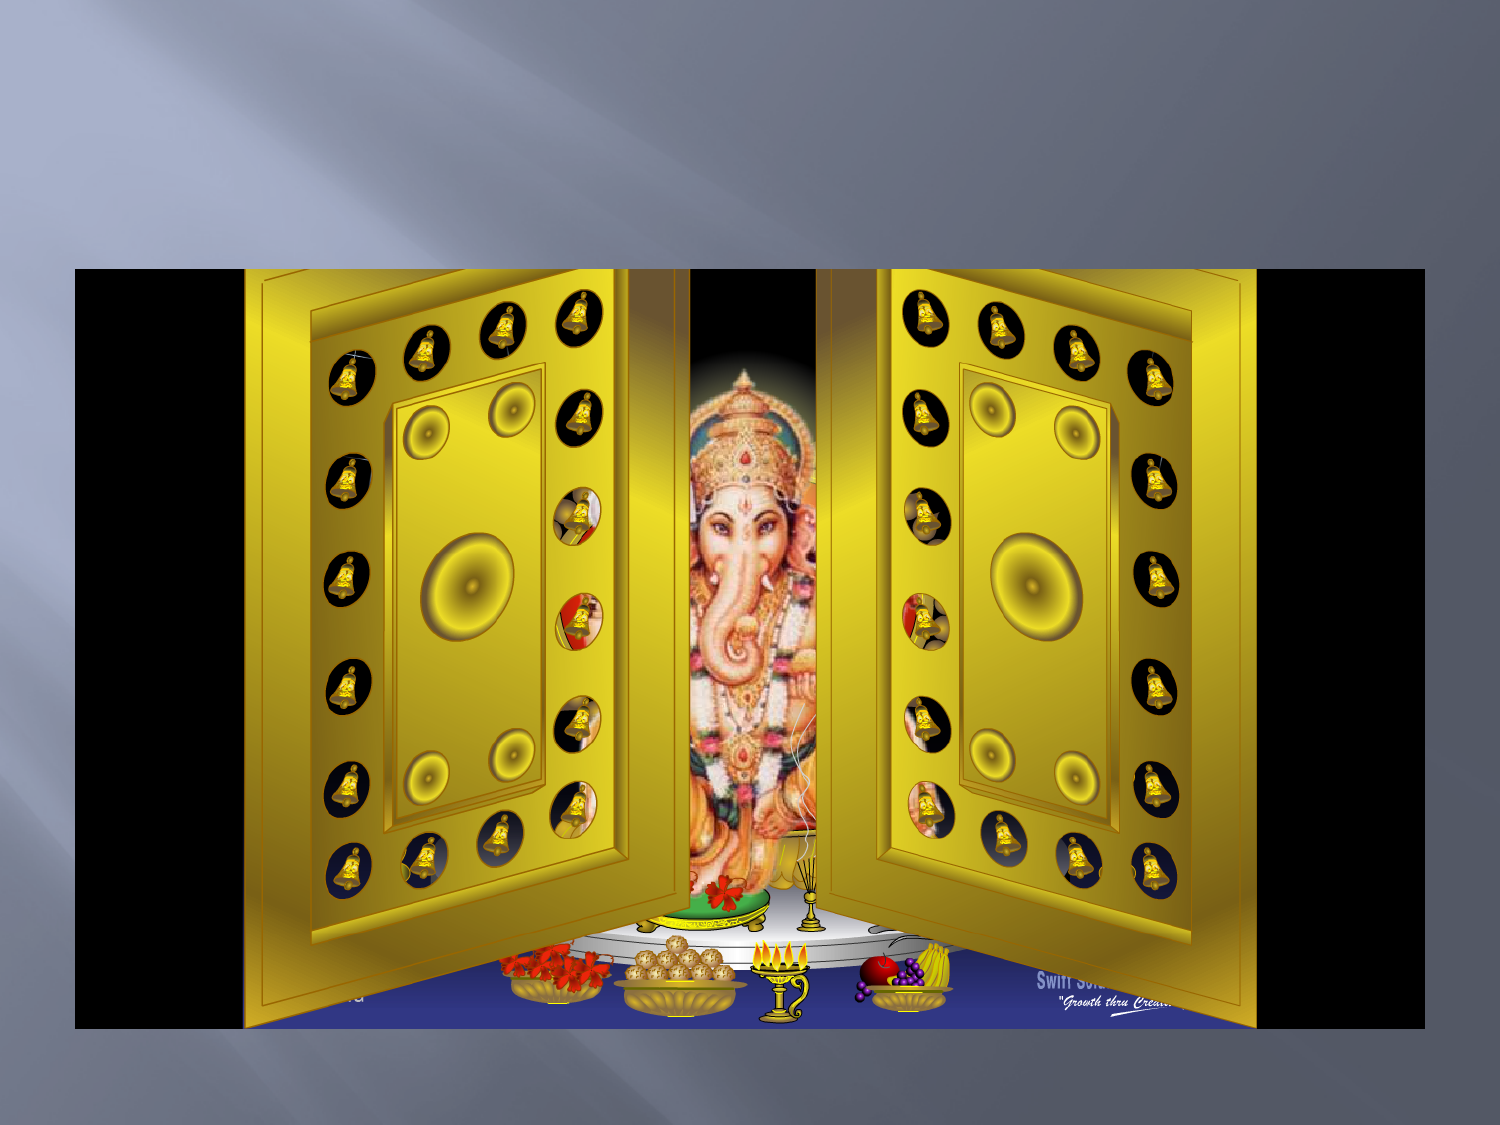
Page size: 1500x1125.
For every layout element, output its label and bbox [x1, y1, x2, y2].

list [74, 268, 1426, 1029]
